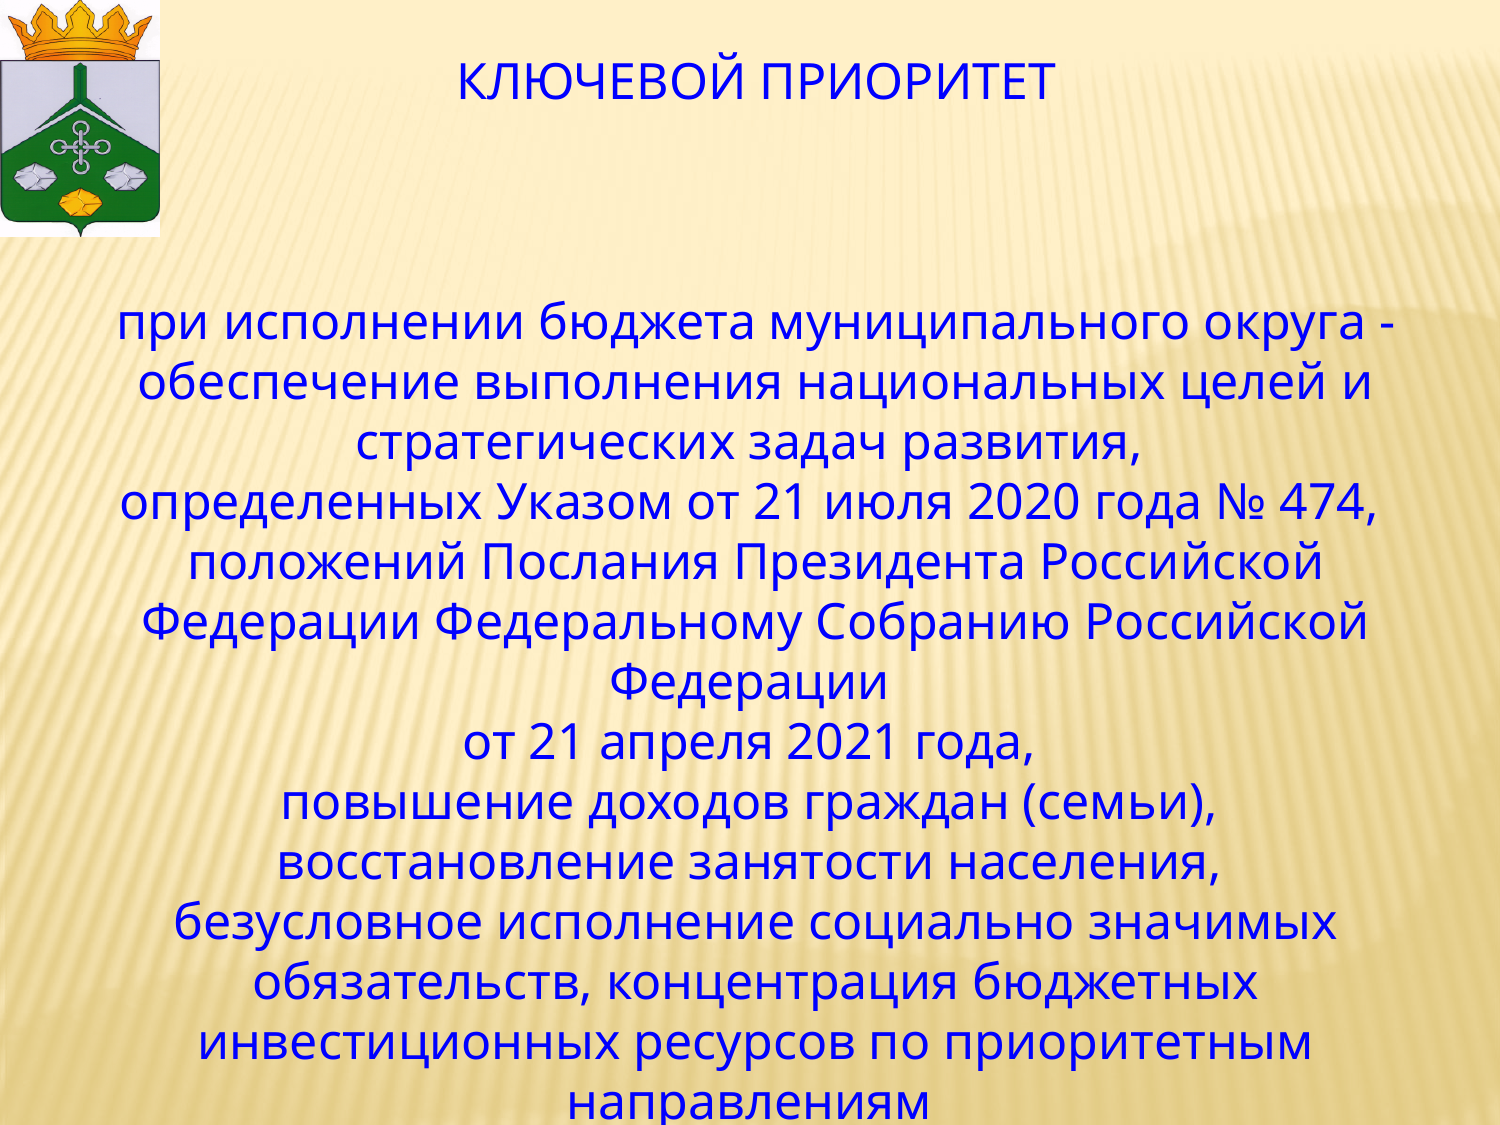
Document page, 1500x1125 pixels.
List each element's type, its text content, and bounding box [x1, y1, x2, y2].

picture [0, 0, 161, 237]
text_box КЛЮЧЕВОЙ ПРИОРИТЕТ при исполнении бюджета муниципального округа - обеспечение выполнения национальных целей и стратегических задач развития, определенных Указом от 21 июля 2020 года № 474, положений Послания Президента Российской Федерации Федеральному Собранию Российской Федерации от 21 апреля 2021 года, повышение доходов граждан (семьи), восстановление занятости населения, безусловное исполнение социально значимых обязательств, концентрация бюджетных инвестиционных ресурсов по приоритетным направлениям социально-экономического развития [41, 42, 1471, 1125]
